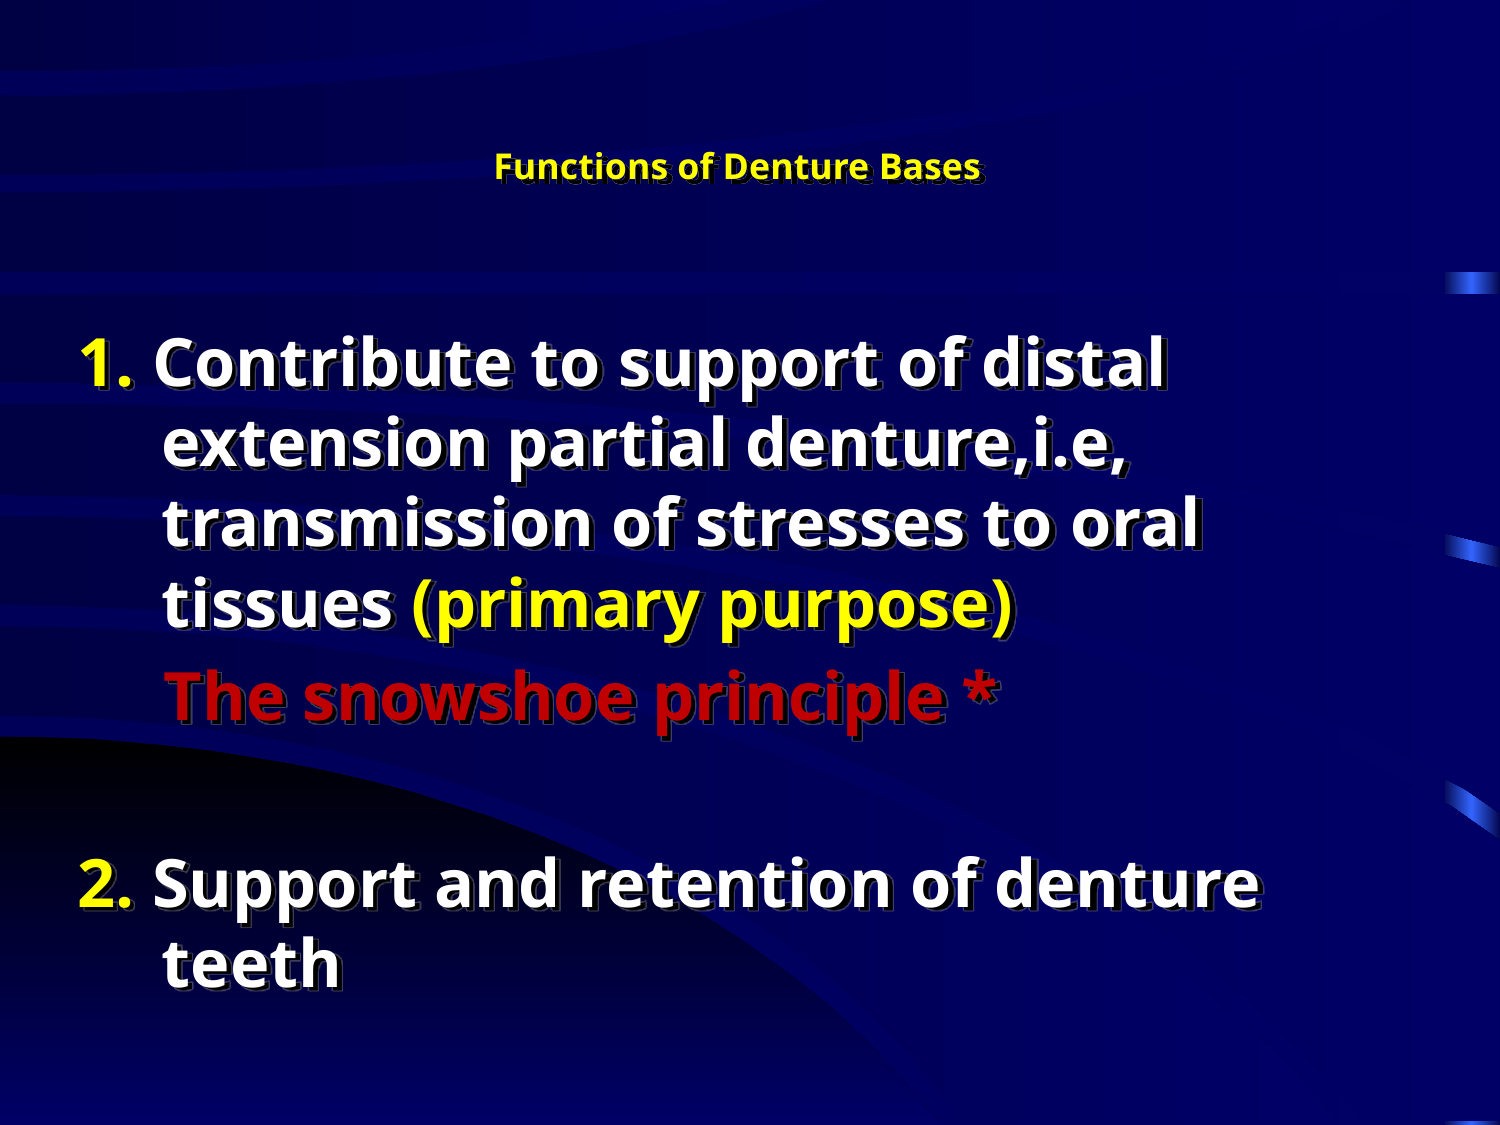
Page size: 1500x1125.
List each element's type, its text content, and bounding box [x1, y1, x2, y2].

title Functions of Denture Bases [99, 49, 1376, 238]
list 1. Contribute to support of distal extension partial denture,i.e, transmission of stresses to oral tissues (primary purpose) The snowshoe principle * 2. Support and retention of denture teeth [62, 312, 1376, 1063]
